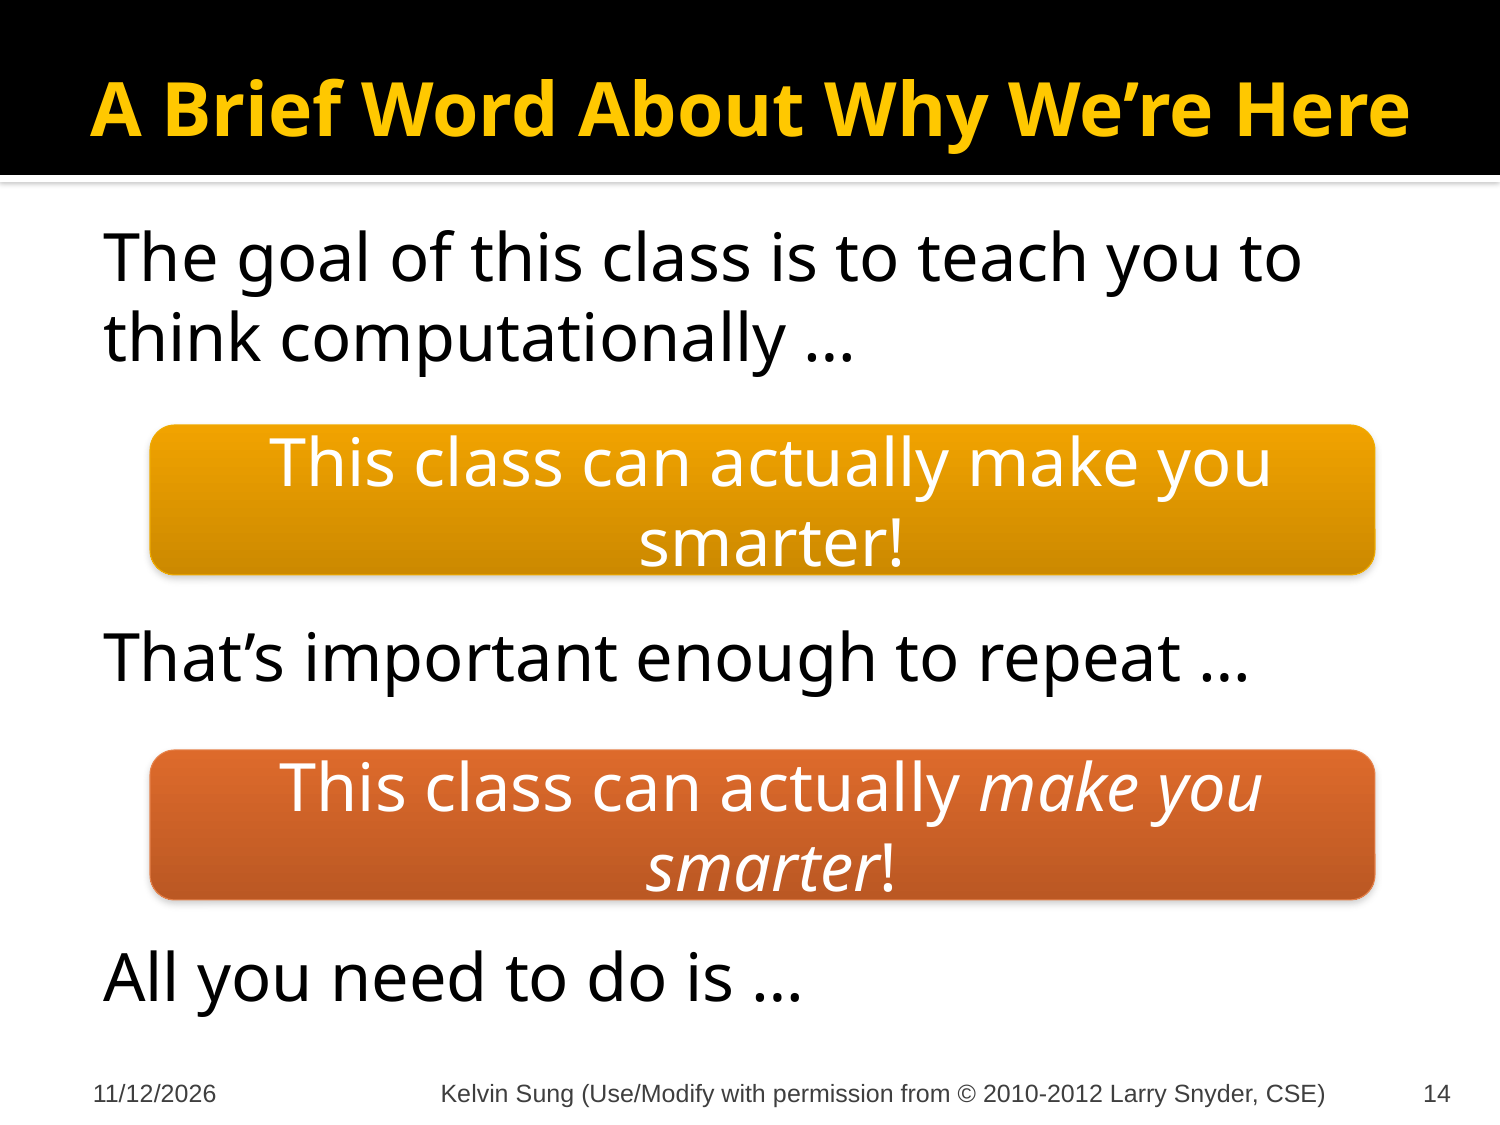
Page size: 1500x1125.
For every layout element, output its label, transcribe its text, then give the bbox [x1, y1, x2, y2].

list The goal of this class is to teach you to think computationally … That’s important enough to repeat … All you need to do is … [75, 200, 1425, 988]
text_box This class can actually make you smarter! [150, 424, 1375, 575]
text_box This class can actually make you smarter! [150, 749, 1375, 900]
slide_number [75, 1062, 425, 1108]
title A Brief Word About Why We’re Here [75, 25, 1425, 188]
slide_number 14 [1345, 1062, 1467, 1108]
footer Kelvin Sung (Use/Modify with permission from © 2010-2012 Larry Snyder, CSE) [433, 1062, 1337, 1108]
